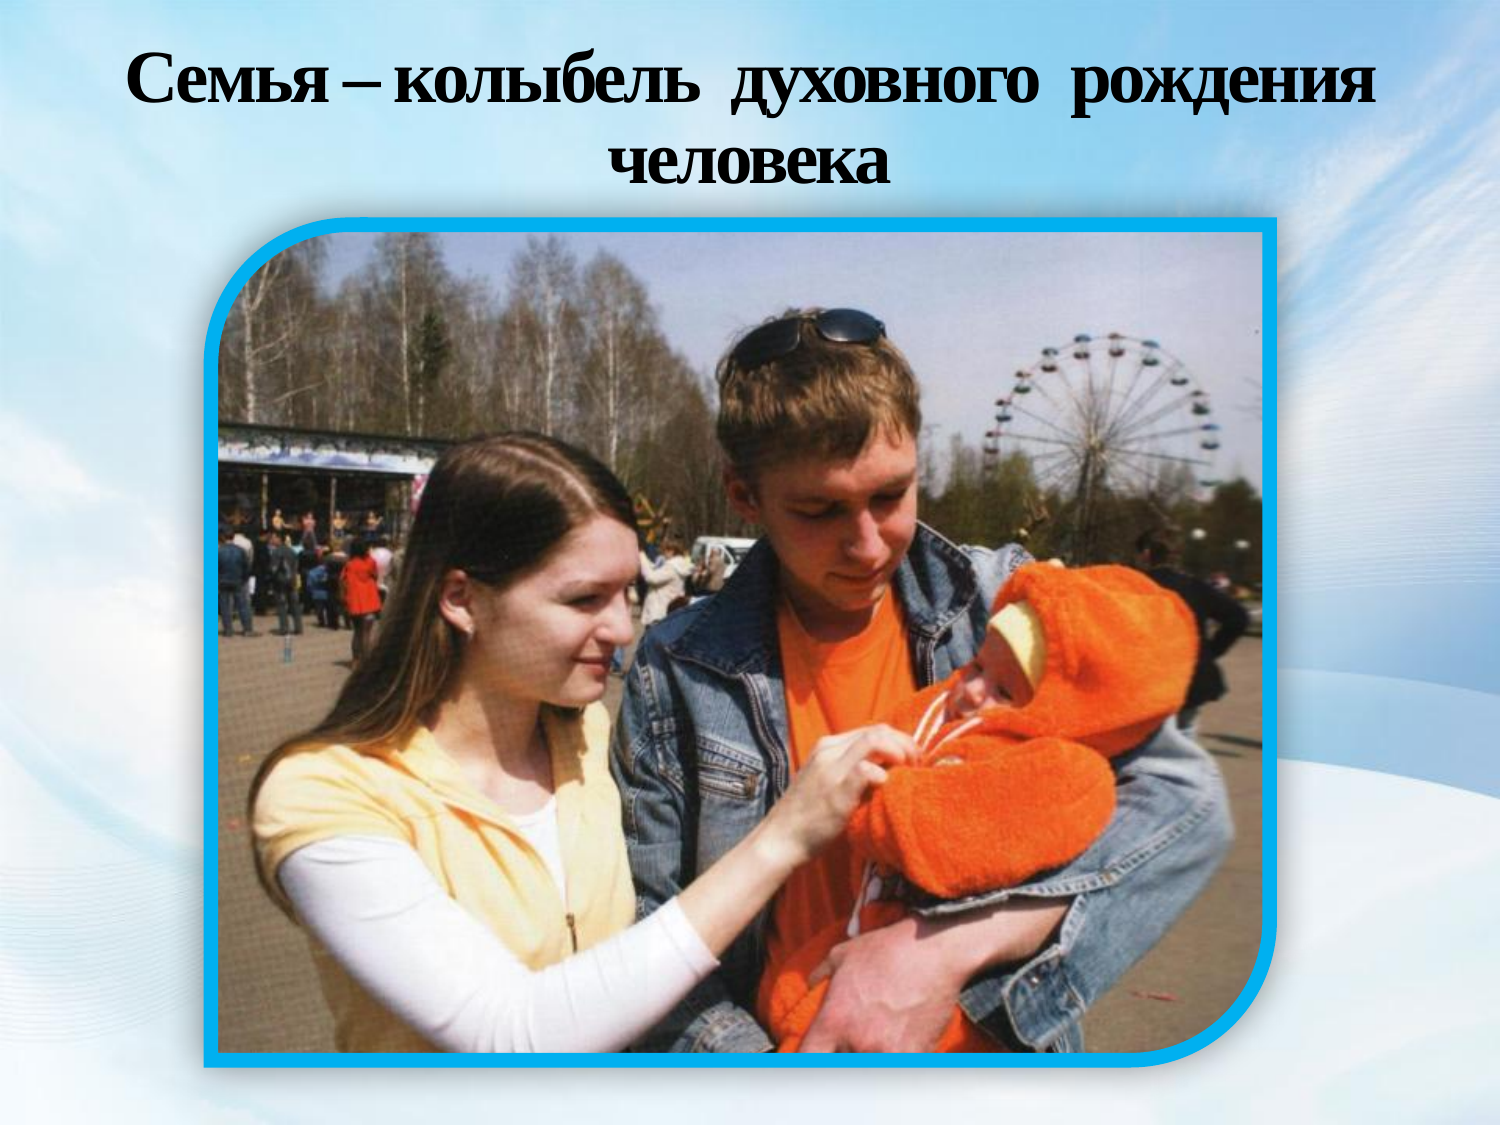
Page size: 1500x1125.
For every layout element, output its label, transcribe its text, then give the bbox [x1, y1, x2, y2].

picture [0, 0, 1500, 1125]
title Семья – колыбель духовного рождения человека [62, 37, 1438, 202]
